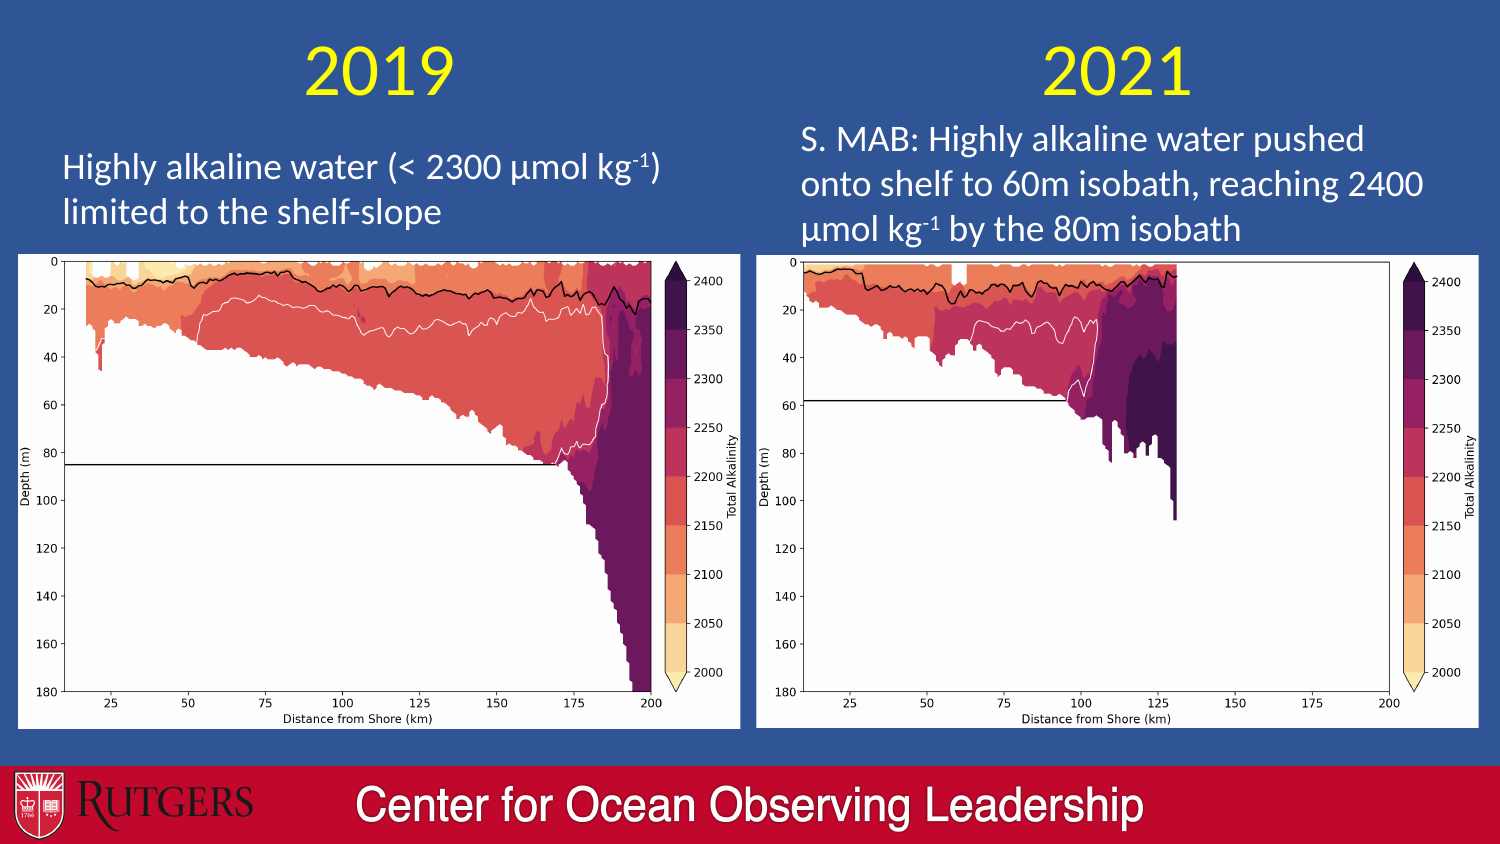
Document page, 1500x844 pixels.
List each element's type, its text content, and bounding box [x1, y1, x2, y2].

text_box 2019 [174, 0, 584, 134]
text_box Highly alkaline water (< 2300 µmol kg-1) limited to the shelf-slope [47, 134, 711, 239]
text_box S. MAB: Highly alkaline water pushed onto shelf to 60m isobath, reaching 2400 µmol kg-1 by the 80m isobath [785, 106, 1449, 255]
title 2021 [913, 0, 1322, 106]
picture [756, 255, 1479, 728]
picture [18, 254, 741, 729]
picture [0, 766, 1500, 844]
